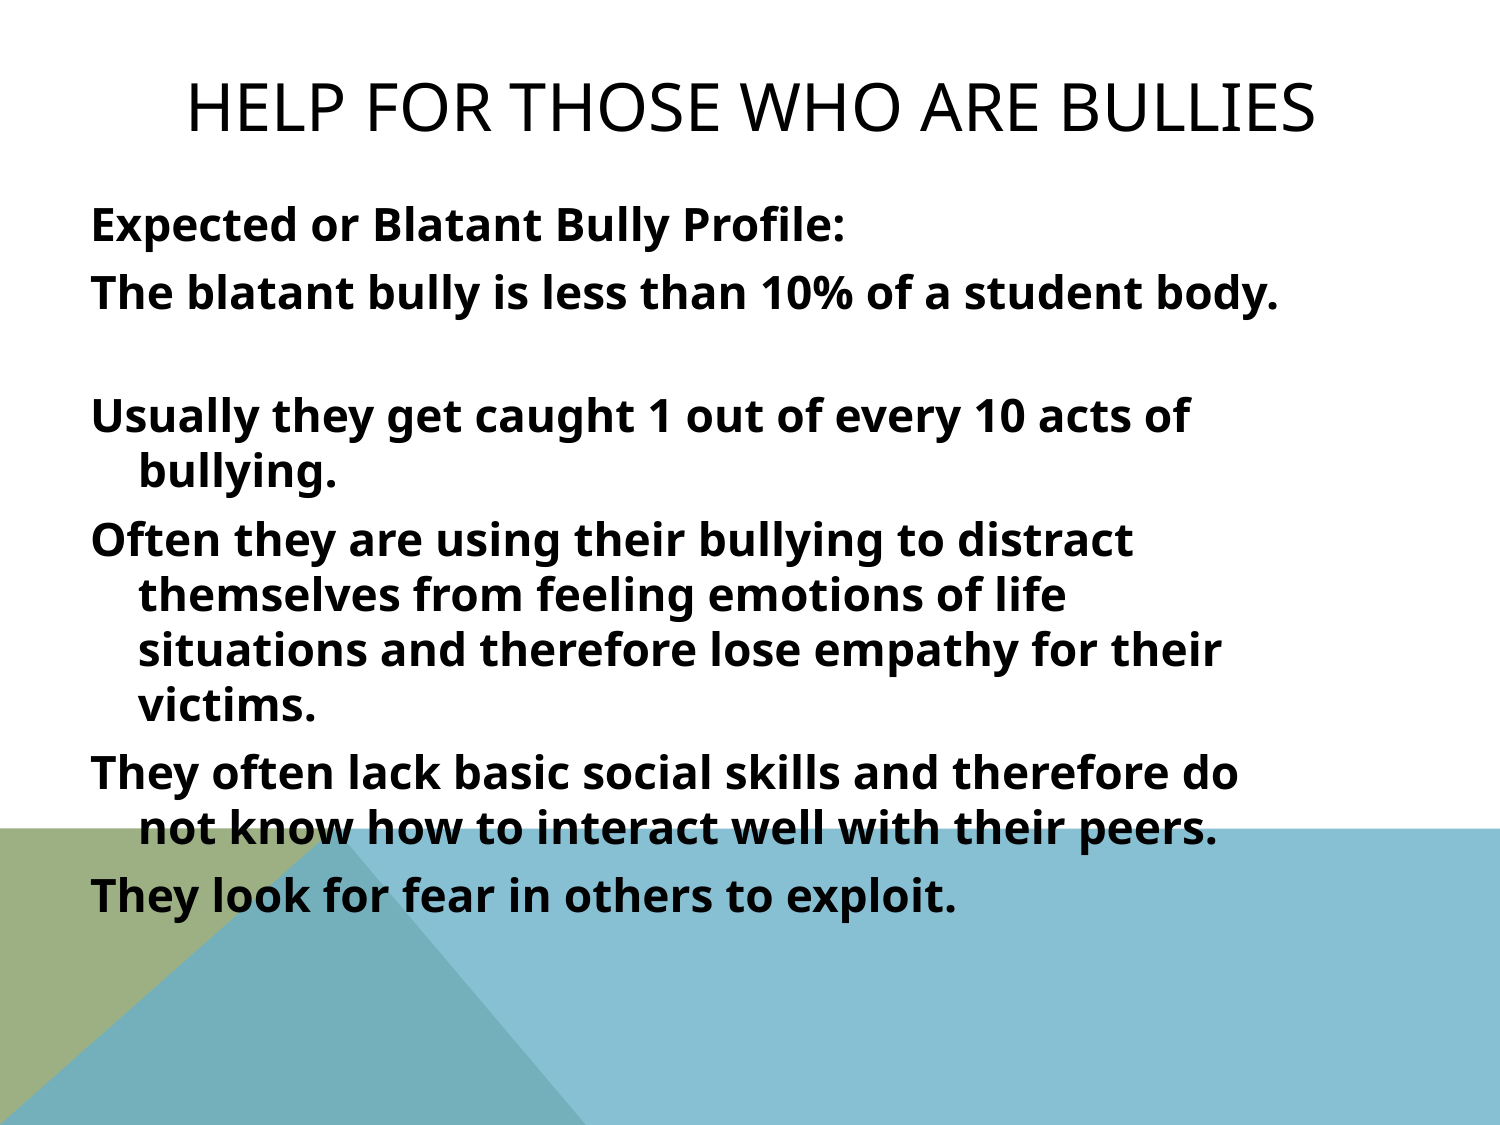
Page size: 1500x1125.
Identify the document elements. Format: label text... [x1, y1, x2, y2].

title Help for those who are bullies [135, 60, 1369, 150]
list Expected or Blatant Bully Profile: The blatant bully is less than 10% of a student body. Usually they get caught 1 out of every 10 acts of bullying. Often they are using their bullying to distract themselves from feeling emotions of life situations and therefore lose empathy for their victims. They often lack basic social skills and therefore do not know how to interact well with their peers. They look for fear in others to exploit. [75, 187, 1300, 938]
